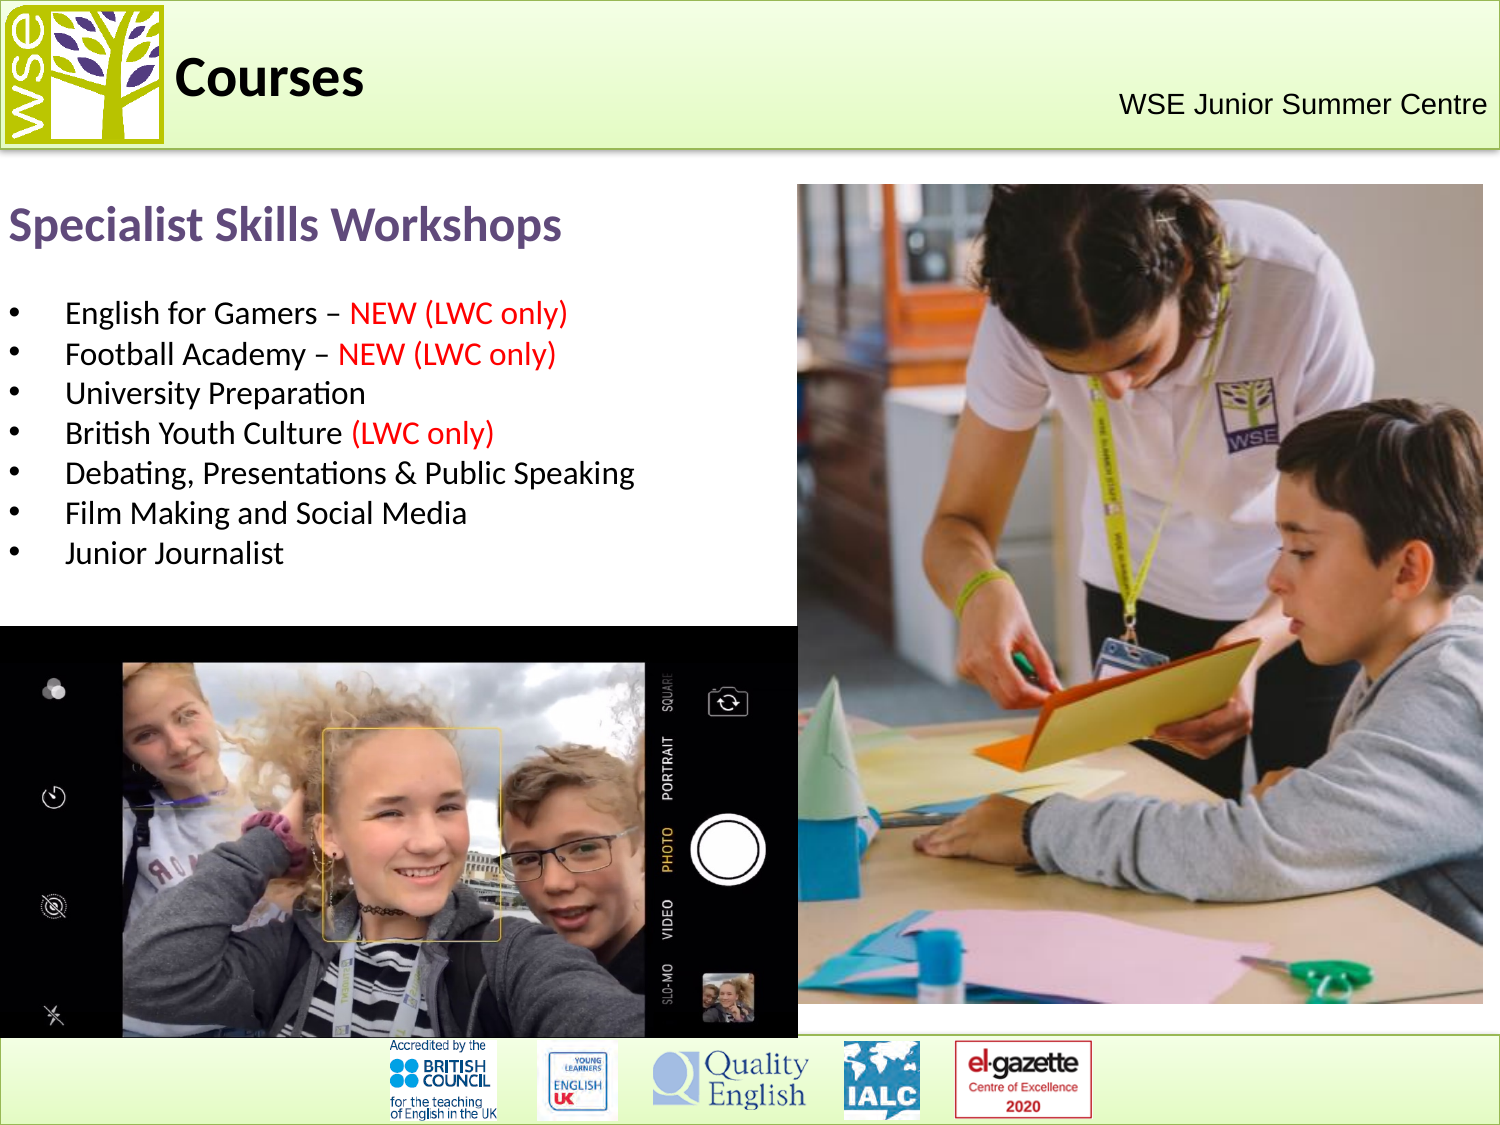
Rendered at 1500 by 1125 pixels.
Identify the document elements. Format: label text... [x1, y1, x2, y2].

picture [537, 1040, 618, 1121]
picture [390, 1040, 497, 1121]
text_box Specialist Skills Workshops English for Gamers – NEW (LWC only) Football Academy – NEW (LWC only) University Preparation British Youth Culture (LWC only) Debating, Presentations & Public Speaking Film Making and Social Media Junior Journalist [0, 184, 794, 619]
picture [653, 1050, 809, 1110]
picture [5, 5, 164, 144]
picture [400, 1069, 409, 1078]
text_box Courses [160, 30, 380, 116]
picture [844, 1041, 920, 1120]
picture [0, 184, 1483, 1038]
picture [954, 1040, 1093, 1119]
